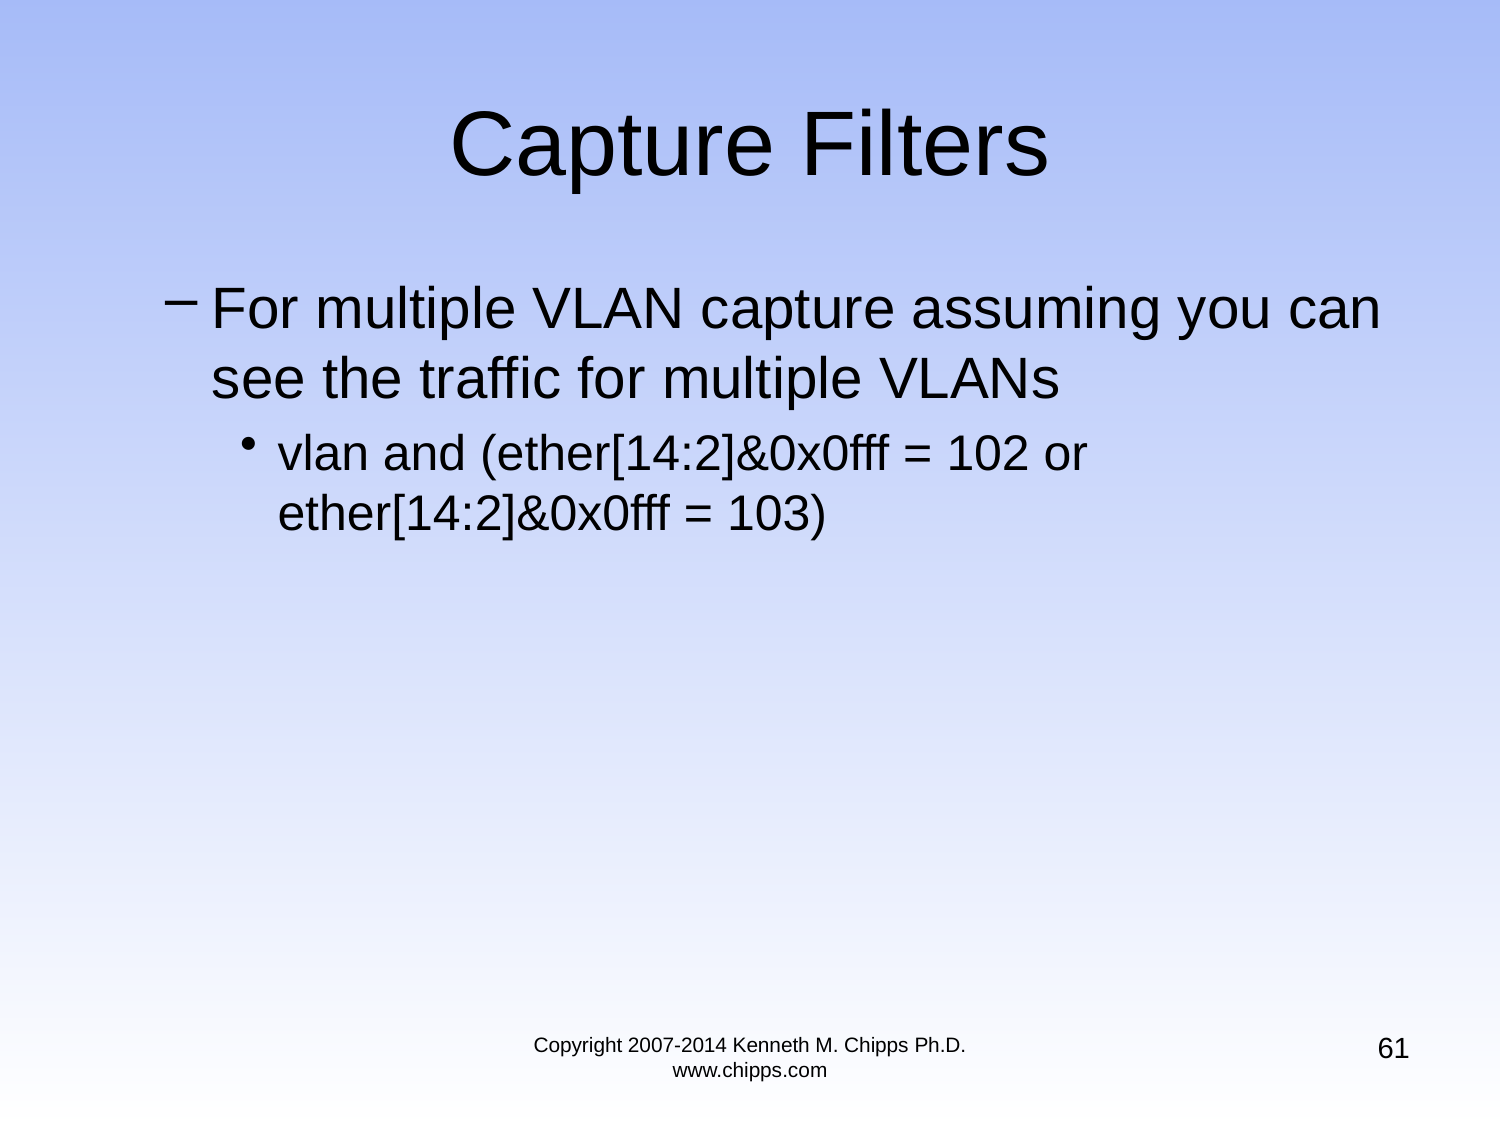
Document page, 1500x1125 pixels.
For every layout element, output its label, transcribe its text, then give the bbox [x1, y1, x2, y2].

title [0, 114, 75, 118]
list For multiple VLAN capture assuming you can see the traffic for multiple VLANs vlan and (ether[14:2]&0x0fff = 102 or ether[14:2]&0x0fff = 103) [75, 262, 1425, 1005]
slide_number 61 [1074, 1021, 1426, 1101]
title Capture Filters [75, 45, 1425, 233]
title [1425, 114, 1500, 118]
footer Copyright 2007-2014 Kenneth M. Chipps Ph.D. www.chipps.com [449, 1024, 1051, 1103]
